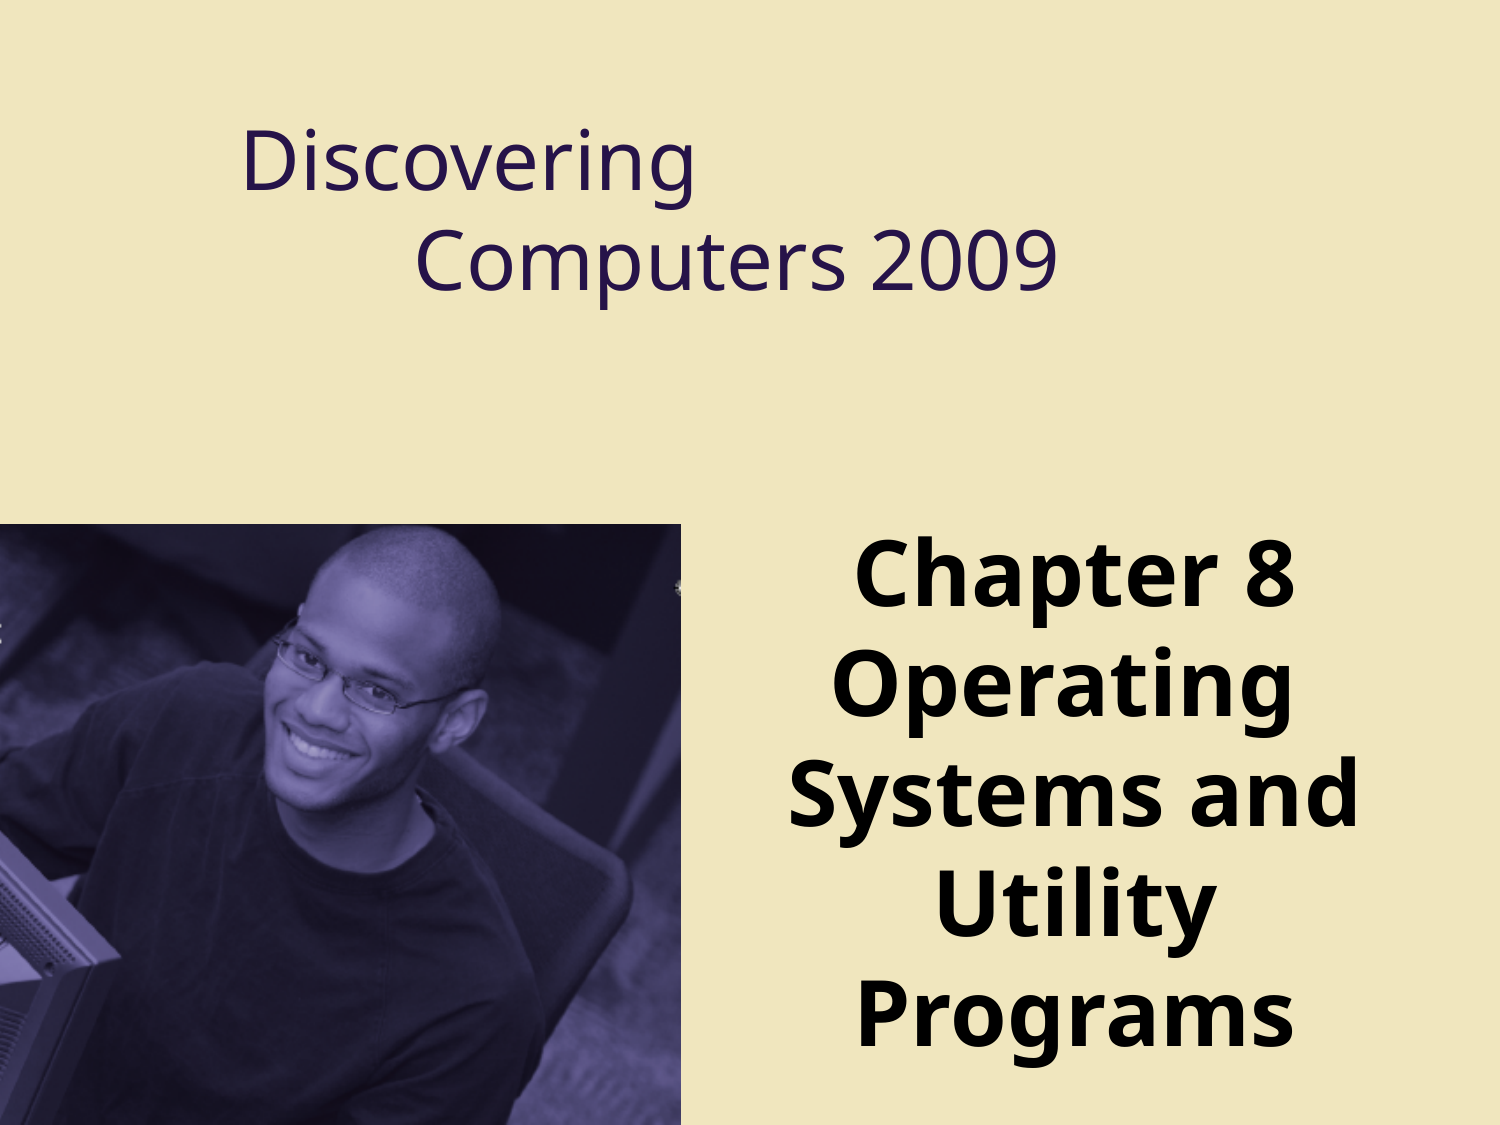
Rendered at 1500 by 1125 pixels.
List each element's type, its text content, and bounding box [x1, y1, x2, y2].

title Chapter 8 Operating Systems and Utility Programs [687, 507, 1463, 908]
picture [0, 524, 681, 1125]
